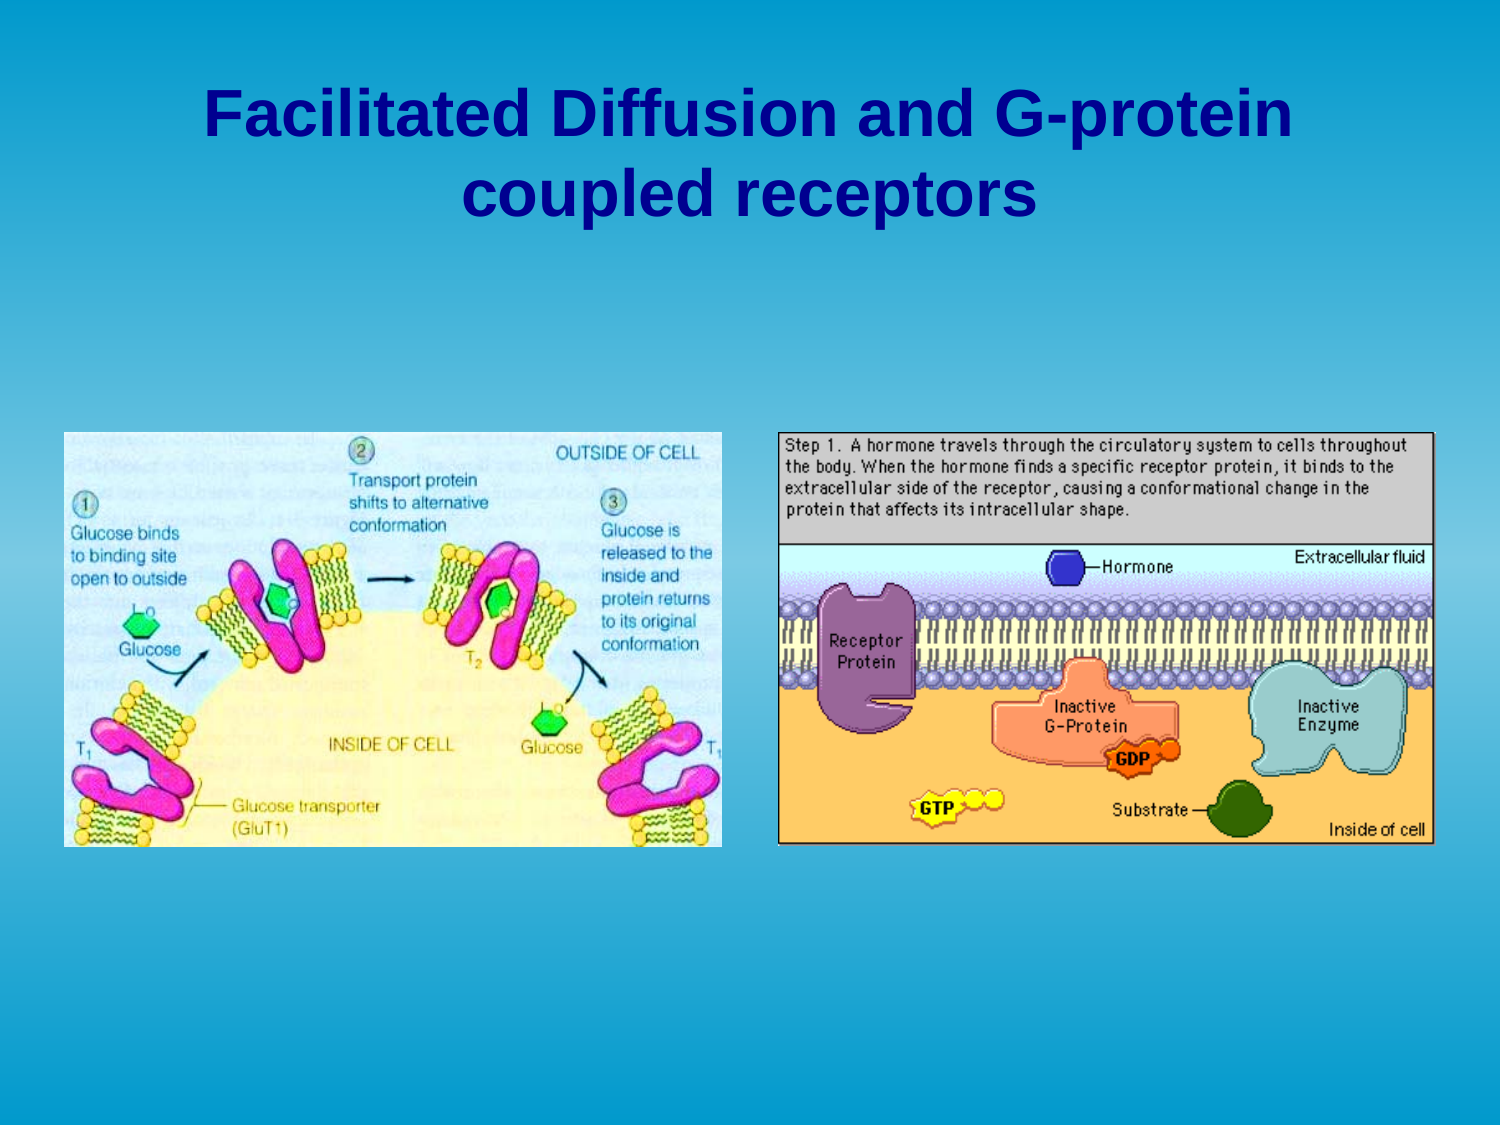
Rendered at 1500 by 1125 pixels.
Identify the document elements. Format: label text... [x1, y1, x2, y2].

picture [64, 432, 722, 847]
picture [778, 432, 1436, 847]
title Facilitated Diffusion and G-protein coupled receptors [112, 55, 1388, 244]
